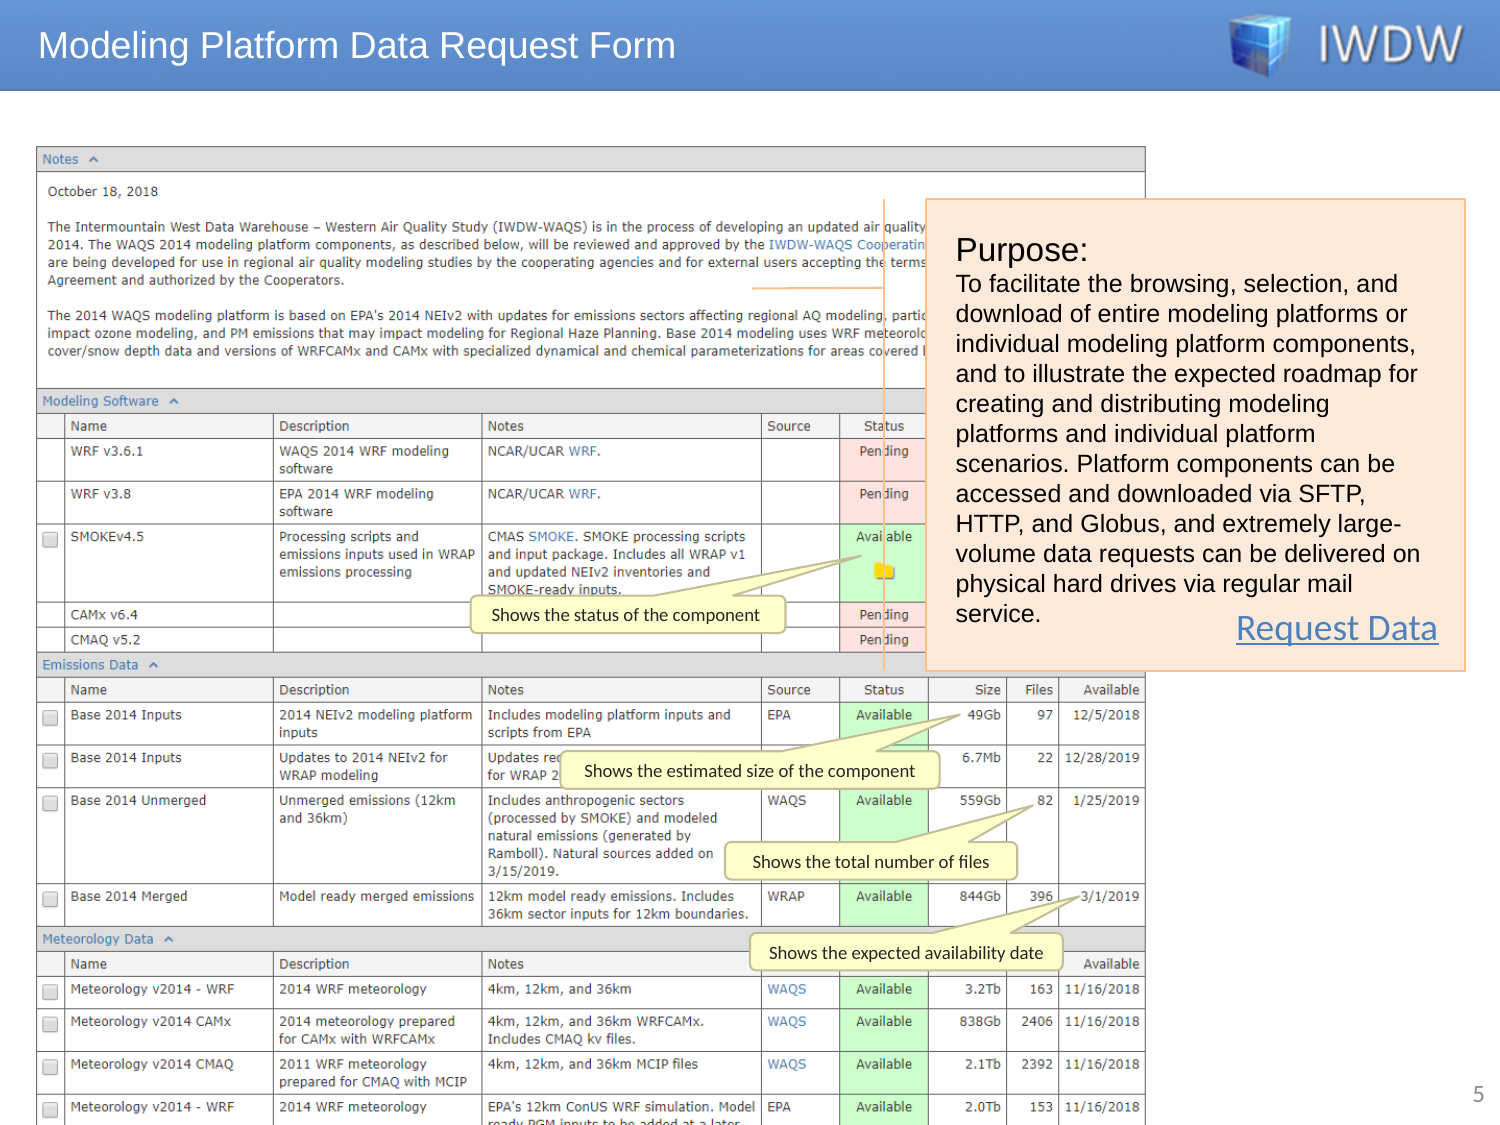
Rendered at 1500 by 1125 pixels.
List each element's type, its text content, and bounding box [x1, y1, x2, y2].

text_box Purpose: To facilitate the browsing, selection, and download of entire modeling platforms or individual modeling platform components, and to illustrate the expected roadmap for creating and distributing modeling platforms and individual platform scenarios. Platform components can be accessed and downloaded via SFTP, HTTP, and Globus, and extremely large-volume data requests can be delivered on physical hard drives via regular mail service. [1155, 197, 1467, 673]
picture [34, 144, 1151, 1125]
text_box Modeling Platform Data Request Form [23, 13, 919, 73]
text_box Request Data [1221, 595, 1459, 656]
picture [0, 0, 1500, 91]
slide_number 5 [1155, 1062, 1500, 1123]
